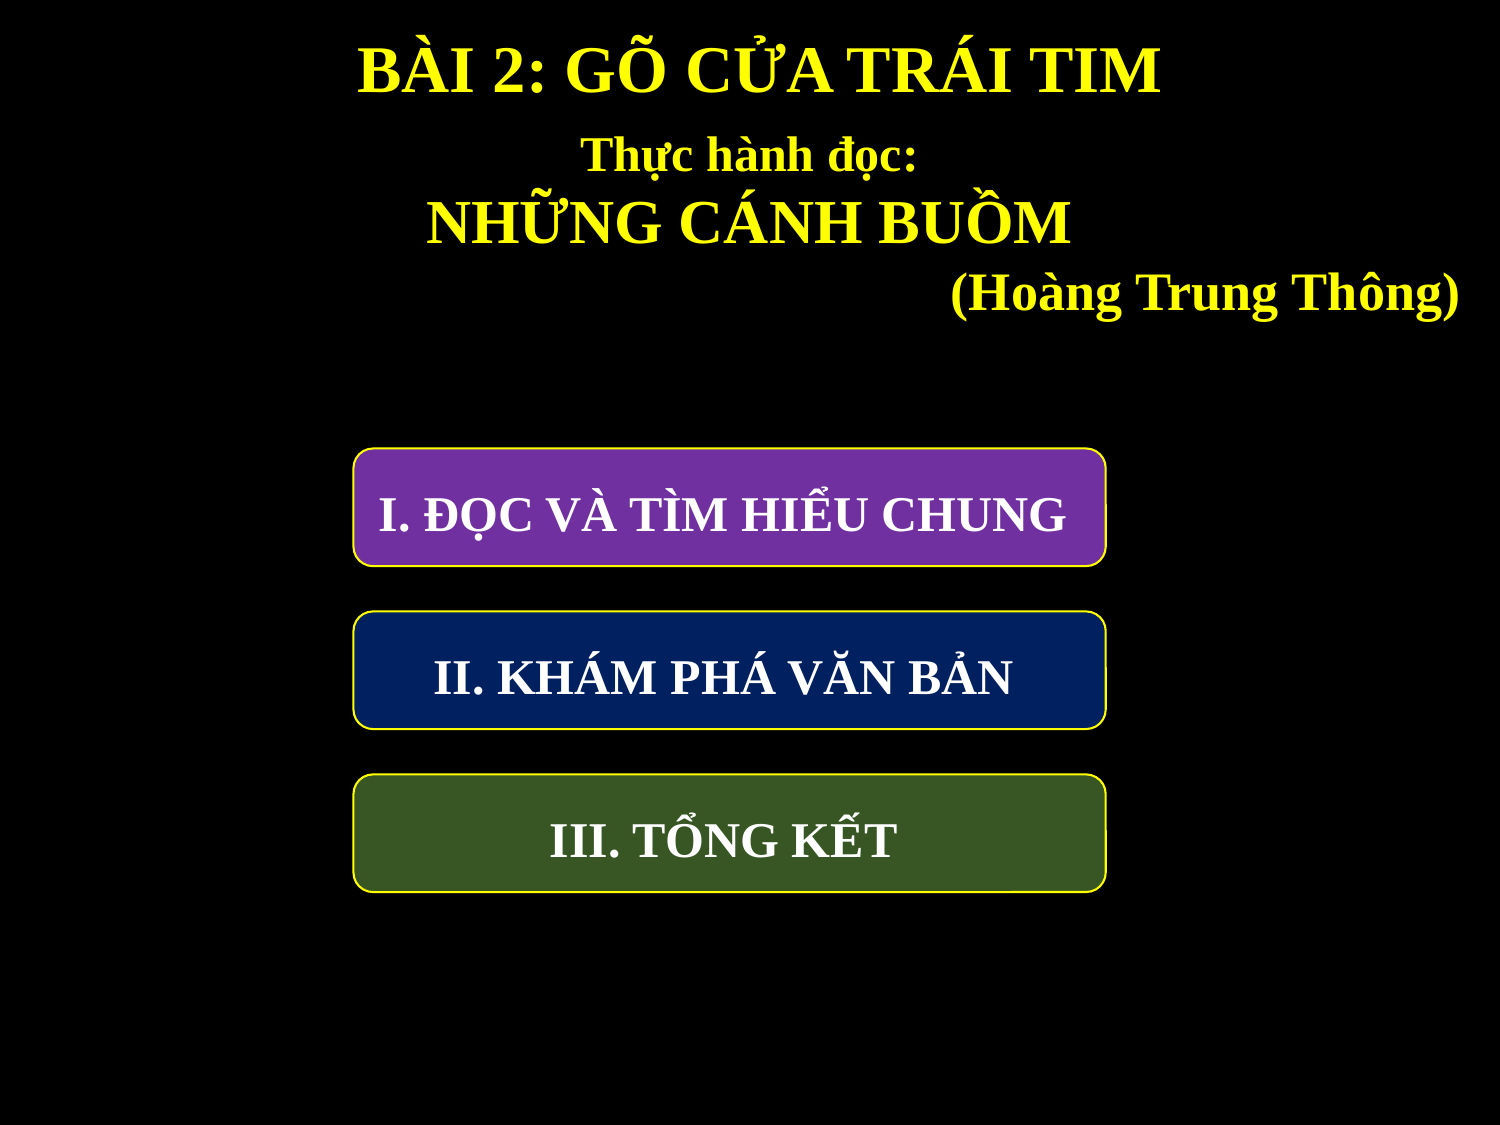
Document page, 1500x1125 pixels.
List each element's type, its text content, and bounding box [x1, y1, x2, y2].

text_box II. KHÁM PHÁ VĂN BẢN [352, 610, 1107, 731]
text_box I. ĐỌC VÀ TÌM HIỂU CHUNG [352, 447, 1107, 568]
text_box III. TỔNG KẾT [352, 773, 1107, 894]
text_box BÀI 2: GÕ CỬA TRÁI TIM [342, 17, 1179, 113]
text_box Thực hành đọc: NHỮNG CÁNH BUỒM (Hoàng Trung Thông) [10, 113, 1490, 329]
